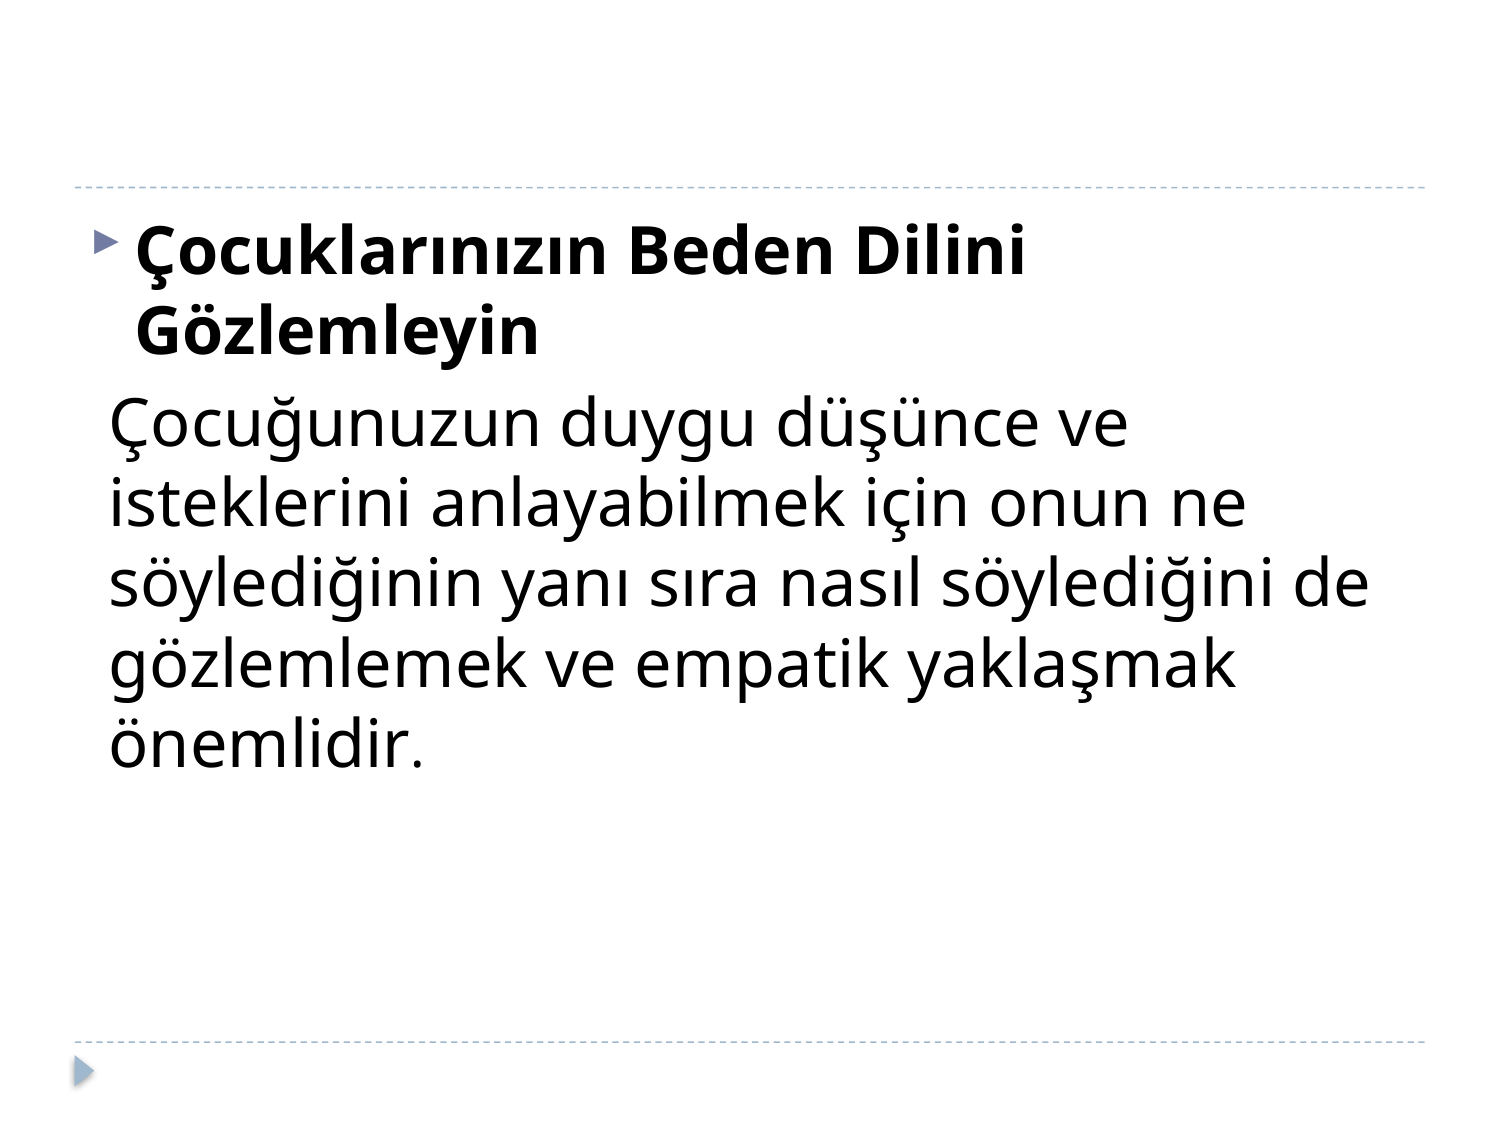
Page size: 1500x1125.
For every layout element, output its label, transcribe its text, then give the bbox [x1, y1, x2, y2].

list Çocuklarınızın Beden Dilini Gözlemleyin Çocuğunuzun duygu düşünce ve isteklerini anlayabilmek için onun ne söylediğinin yanı sıra nasıl söylediğini de gözlemlemek ve empatik yaklaşmak önemlidir. [75, 200, 1425, 1010]
